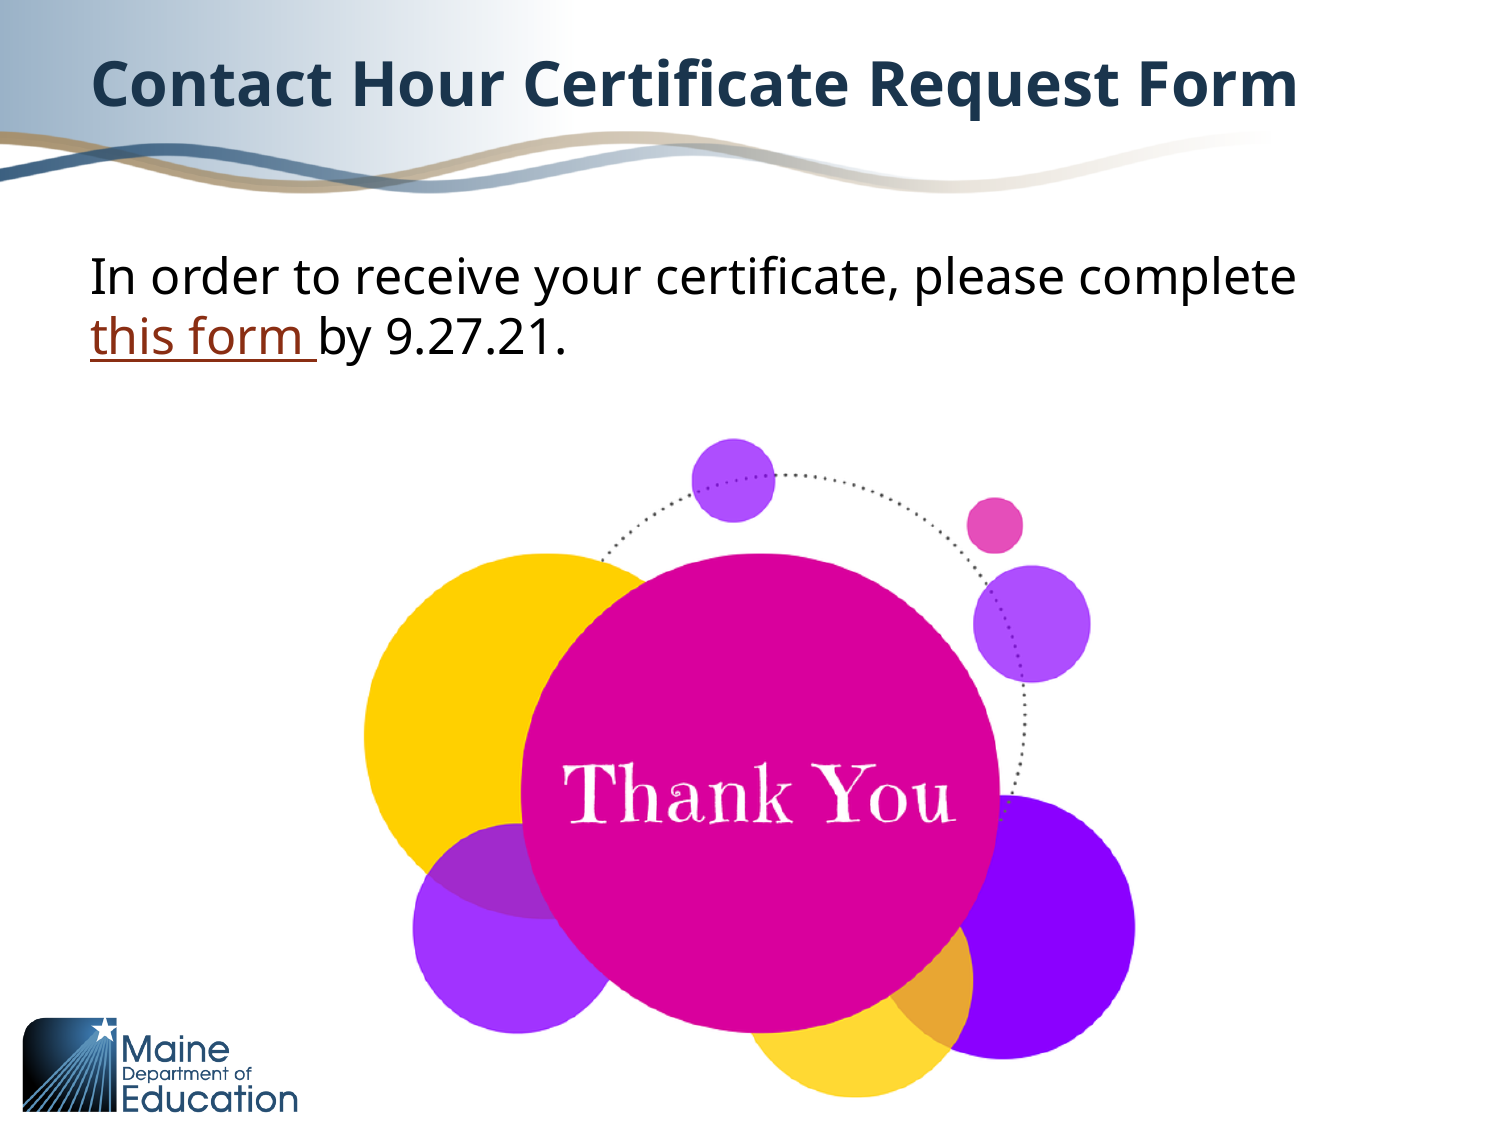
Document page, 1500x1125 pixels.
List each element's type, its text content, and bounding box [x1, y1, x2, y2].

picture [0, 0, 1500, 1125]
list In order to receive your certificate, please complete this form by 9.27.21. [75, 237, 1425, 980]
title Contact Hour Certificate Request Form [75, 12, 1425, 150]
